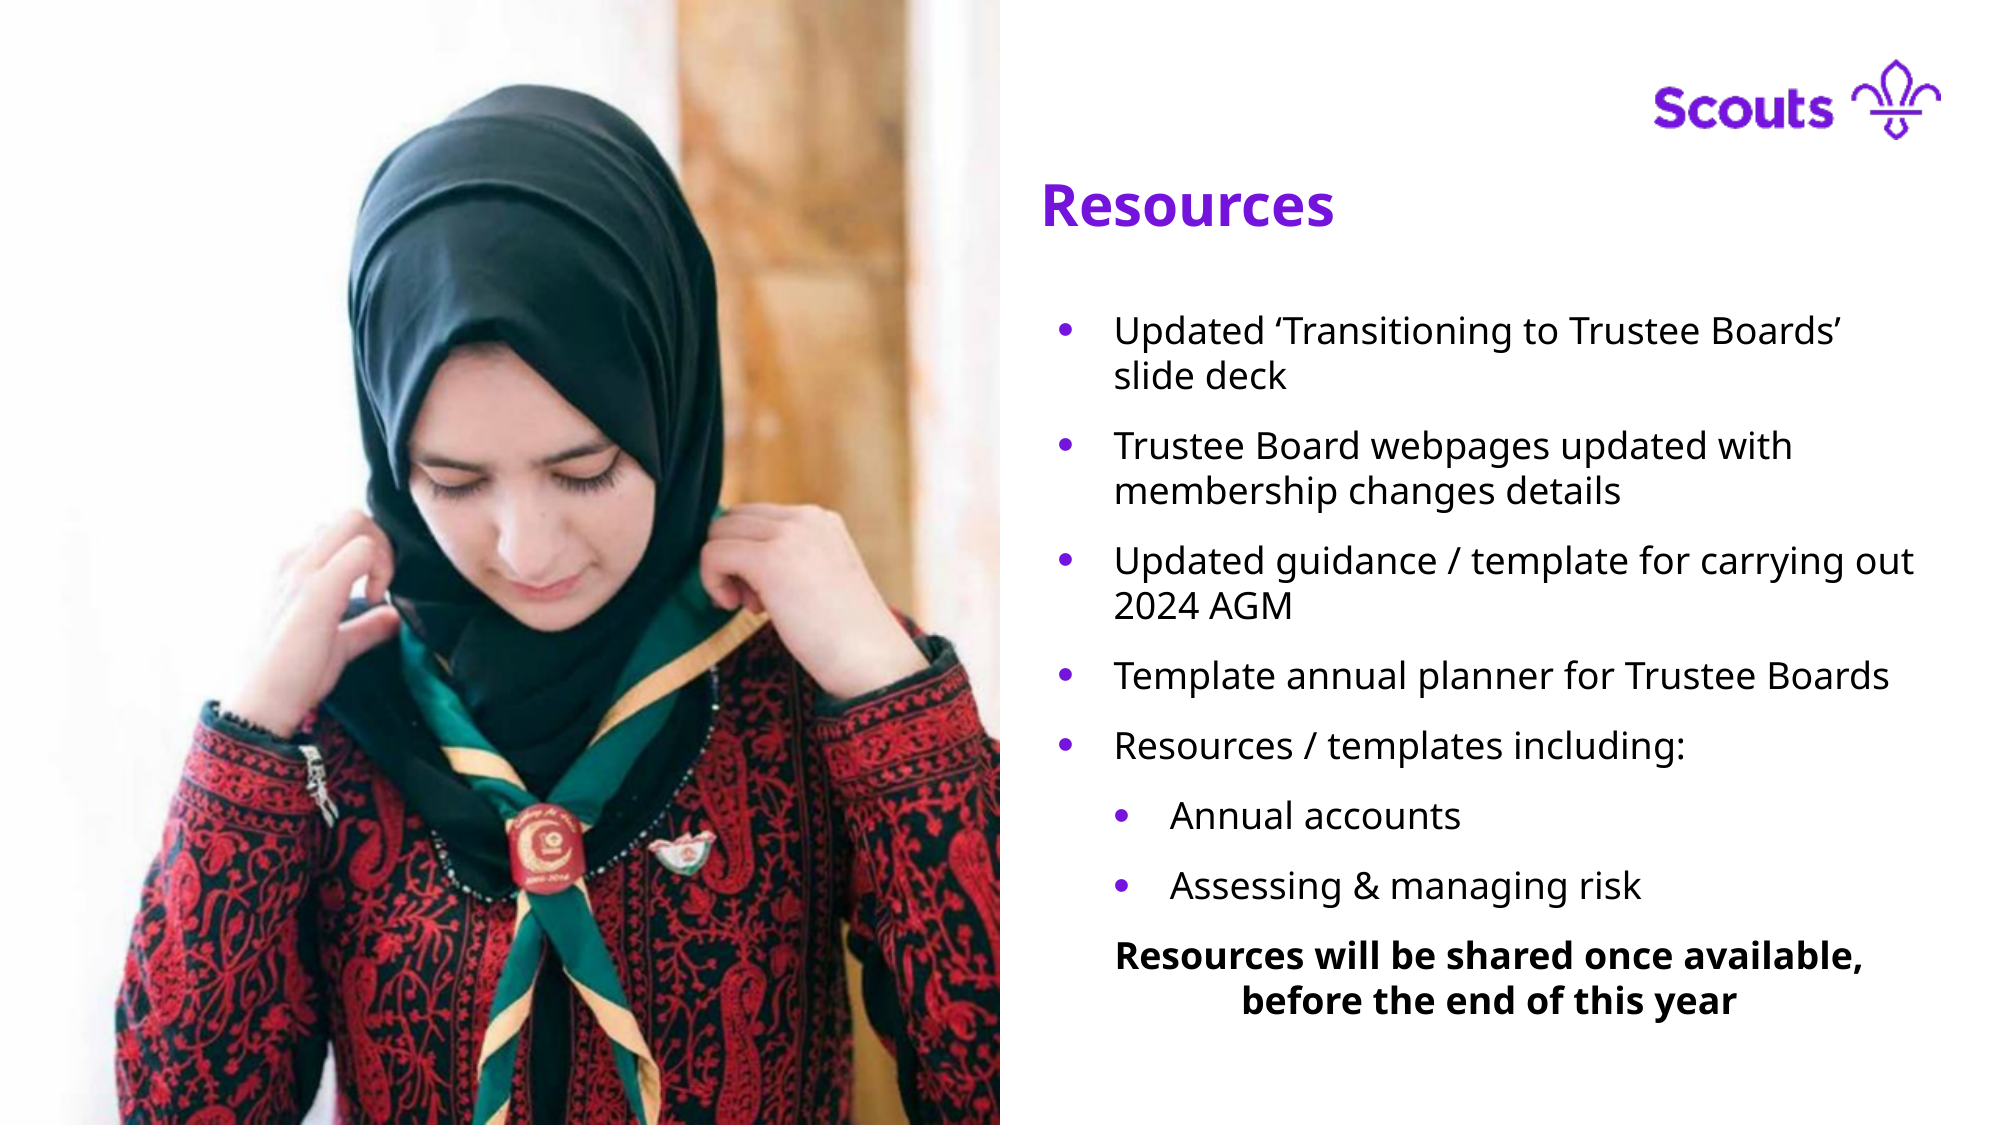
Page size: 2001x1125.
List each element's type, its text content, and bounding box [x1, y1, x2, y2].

text_box Resources [1015, 160, 1963, 246]
text_box Updated ‘Transitioning to Trustee Boards’ slide deck Trustee Board webpages updated with membership changes details Updated guidance / template for carrying out 2024 AGM Template annual planner for Trustee Boards Resources / templates including: Annual accounts Assessing & managing risk Resources will be shared once available, before the end of this year [1040, 299, 1938, 1030]
picture [0, 0, 1001, 1125]
picture [1654, 59, 1941, 140]
